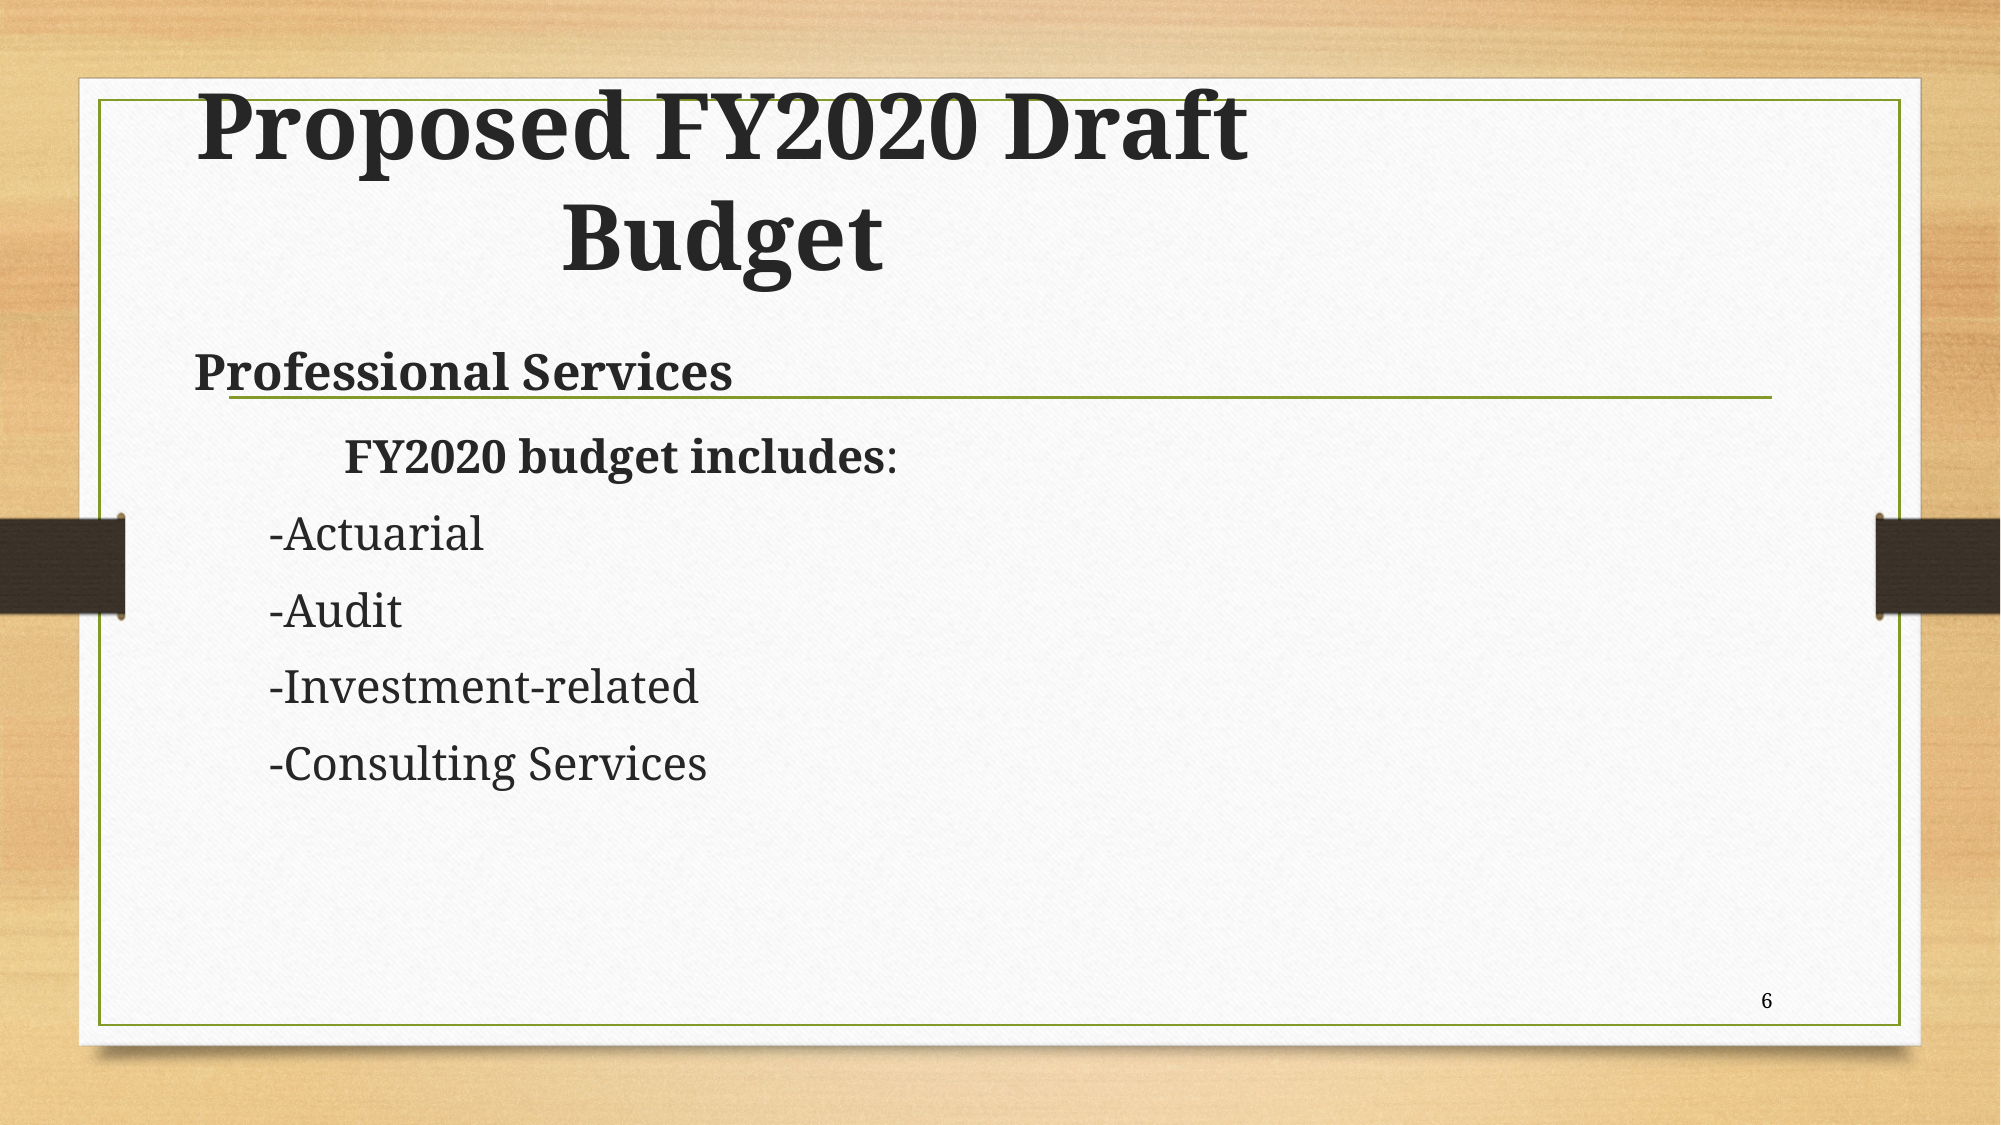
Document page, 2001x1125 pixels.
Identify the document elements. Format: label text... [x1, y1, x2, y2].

list Professional Services FY2020 budget includes: -Actuarial -Audit -Investment-related -Consulting Services [179, 333, 1755, 878]
slide_number 6 [1698, 979, 1788, 1025]
picture [0, 0, 2001, 1125]
title Proposed FY2020 Draft Budget [101, 100, 1345, 256]
